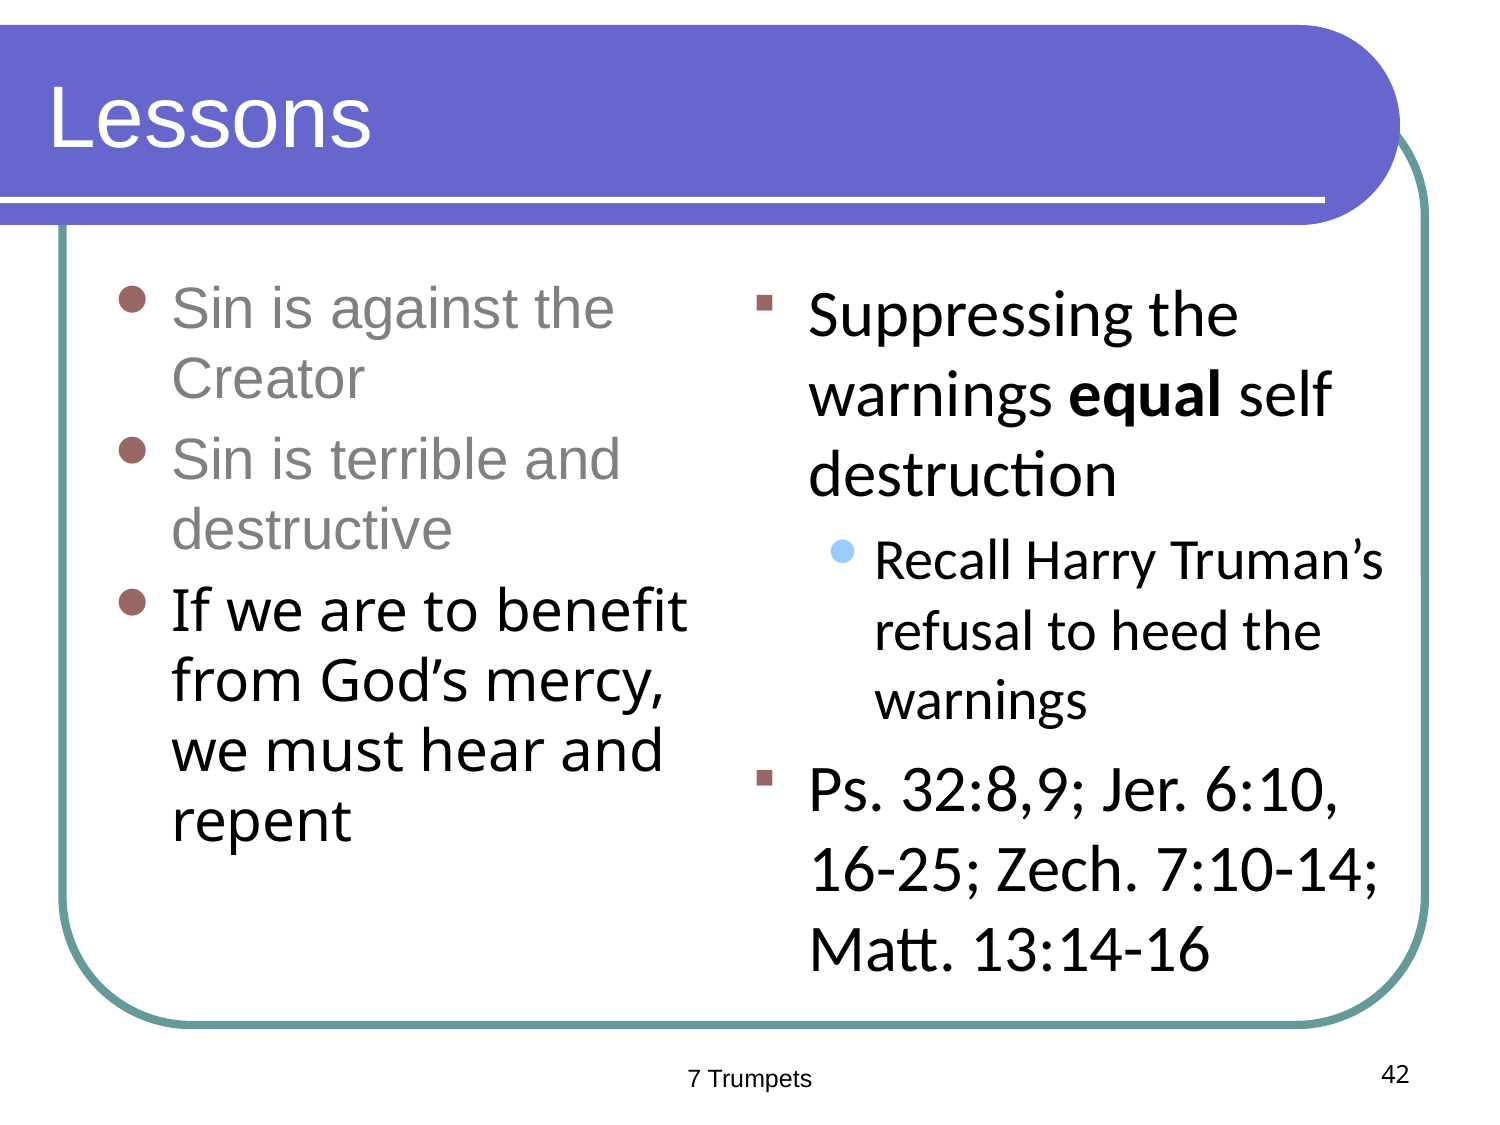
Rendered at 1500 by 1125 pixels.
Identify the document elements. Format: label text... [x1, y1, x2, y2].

slide_number 42 [1074, 1025, 1425, 1100]
list Sin is against the Creator Sin is terrible and destructive If we are to benefit from God’s mercy, we must hear and repent [99, 262, 737, 988]
footer 7 Trumpets [512, 1025, 988, 1100]
list Suppressing the warnings equal self destruction Recall Harry Truman’s refusal to heed the warnings Ps. 32:8,9; Jer. 6:10, 16-25; Zech. 7:10-14; Matt. 13:14-16 [737, 262, 1400, 988]
title Lessons [32, 37, 1347, 188]
